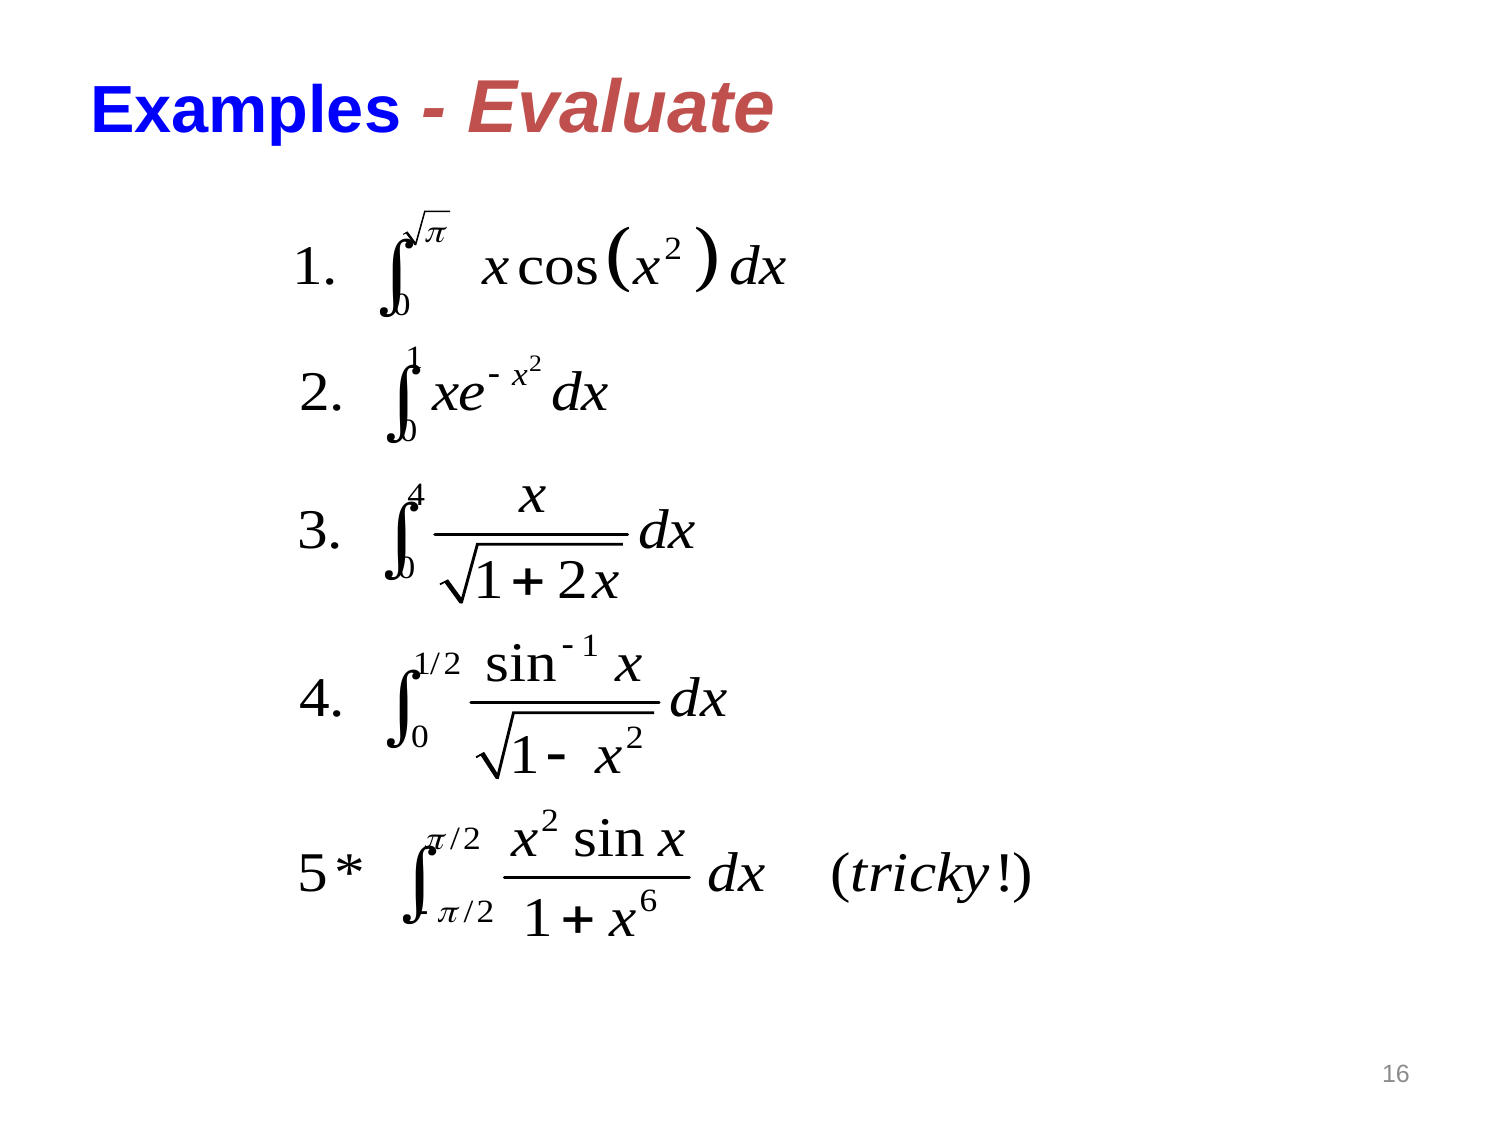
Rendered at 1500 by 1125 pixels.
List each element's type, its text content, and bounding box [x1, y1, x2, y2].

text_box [289, 197, 1047, 951]
slide_number 16 [1074, 1042, 1425, 1103]
text_box Examples - Evaluate [75, 49, 1463, 156]
